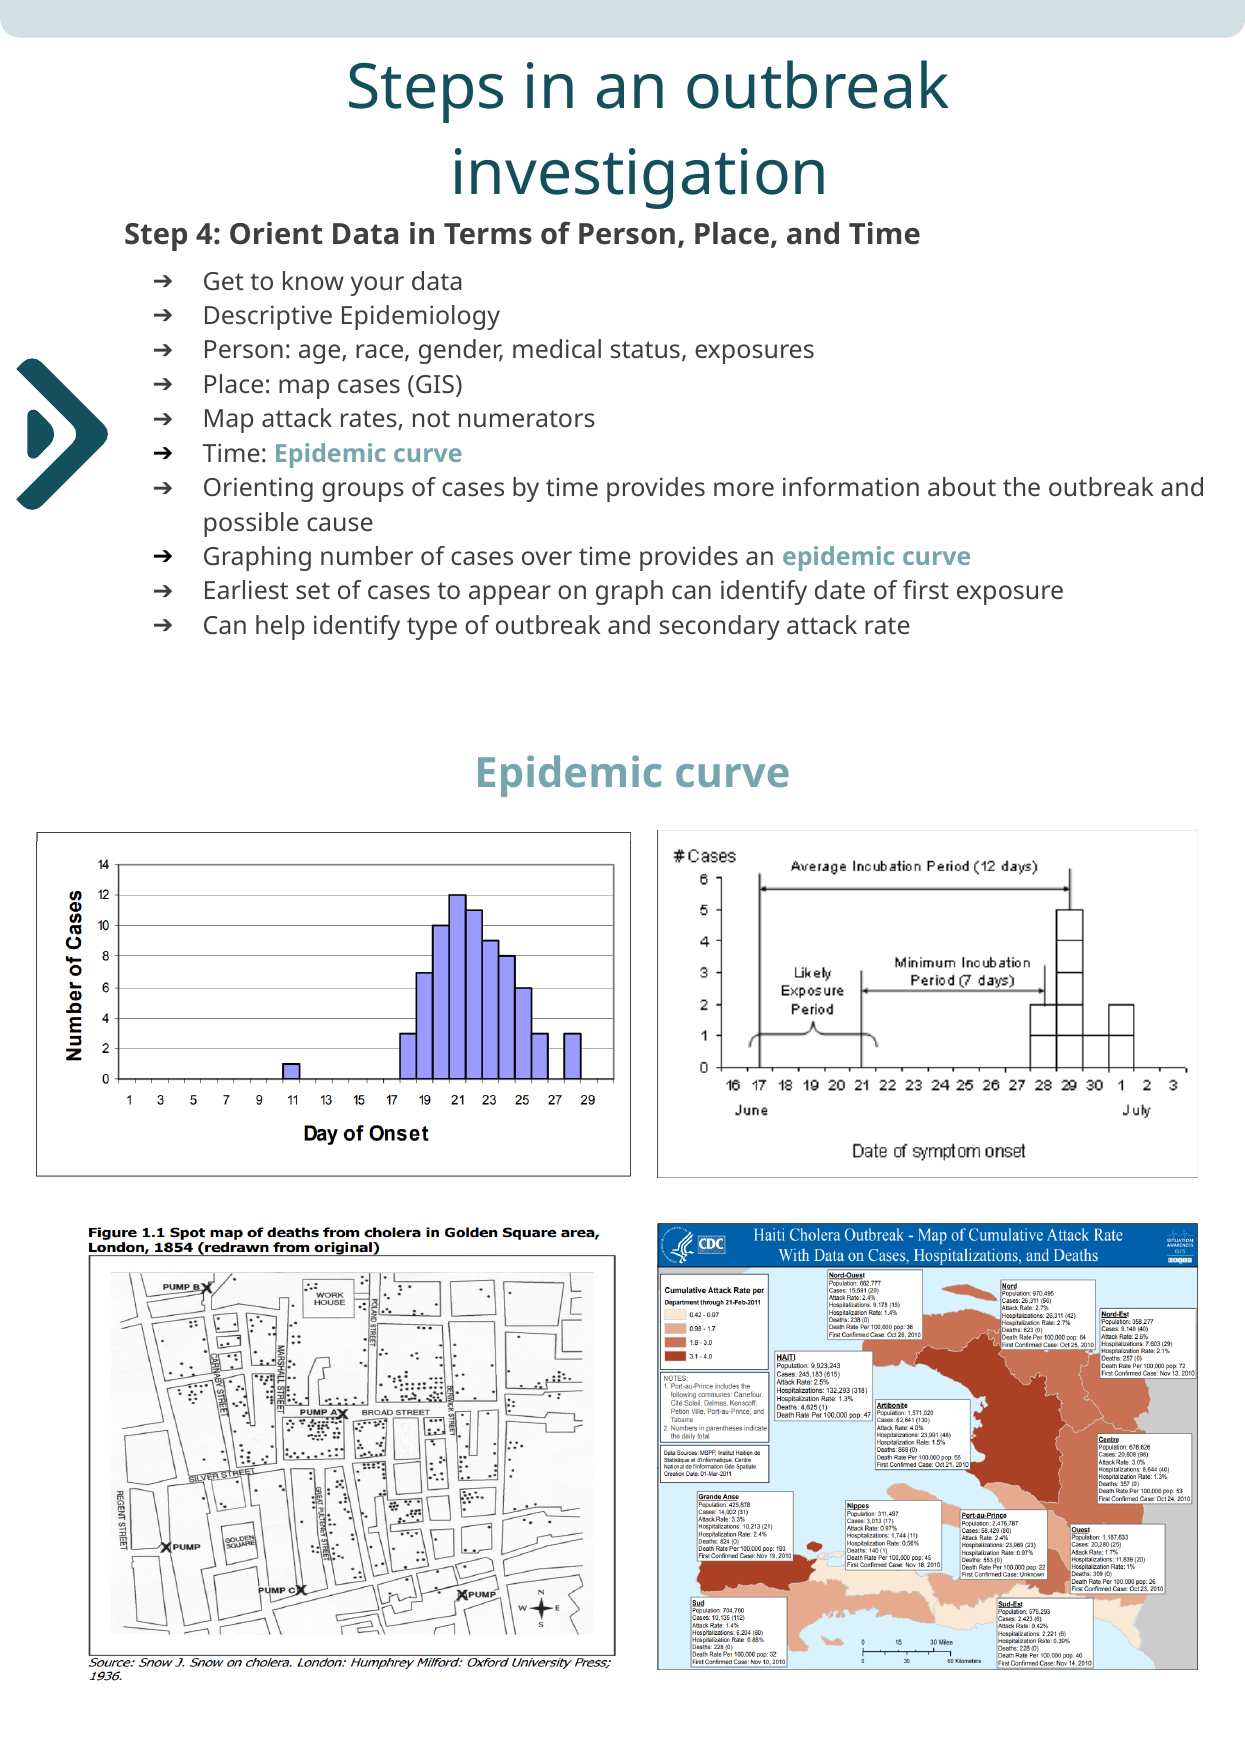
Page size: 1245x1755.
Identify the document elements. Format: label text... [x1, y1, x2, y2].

text_box Get to know your data Descriptive Epidemiology Person: age, race, gender, medical status, exposures Place: map cases (GIS) Map attack rates, not numerators Time: Epidemic curve Orienting groups of cases by time provides more information about the outbreak and possible cause Graphing number of cases over time provides an epidemic curve Earliest set of cases to appear on graph can identify date of first exposure Can help identify type of outbreak and secondary attack rate [127, 253, 1229, 648]
picture [34, 830, 633, 1178]
picture [82, 1222, 623, 1693]
text_box [0, 0, 1245, 38]
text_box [16, 358, 110, 511]
text_box Epidemic curve [459, 746, 1245, 962]
picture [657, 830, 1198, 1178]
picture [657, 1222, 1198, 1670]
text_box Step 4: Orient Data in Terms of Person, Place, and Time [109, 213, 1245, 291]
text_box Steps in an outbreak investigation [140, 19, 1157, 222]
